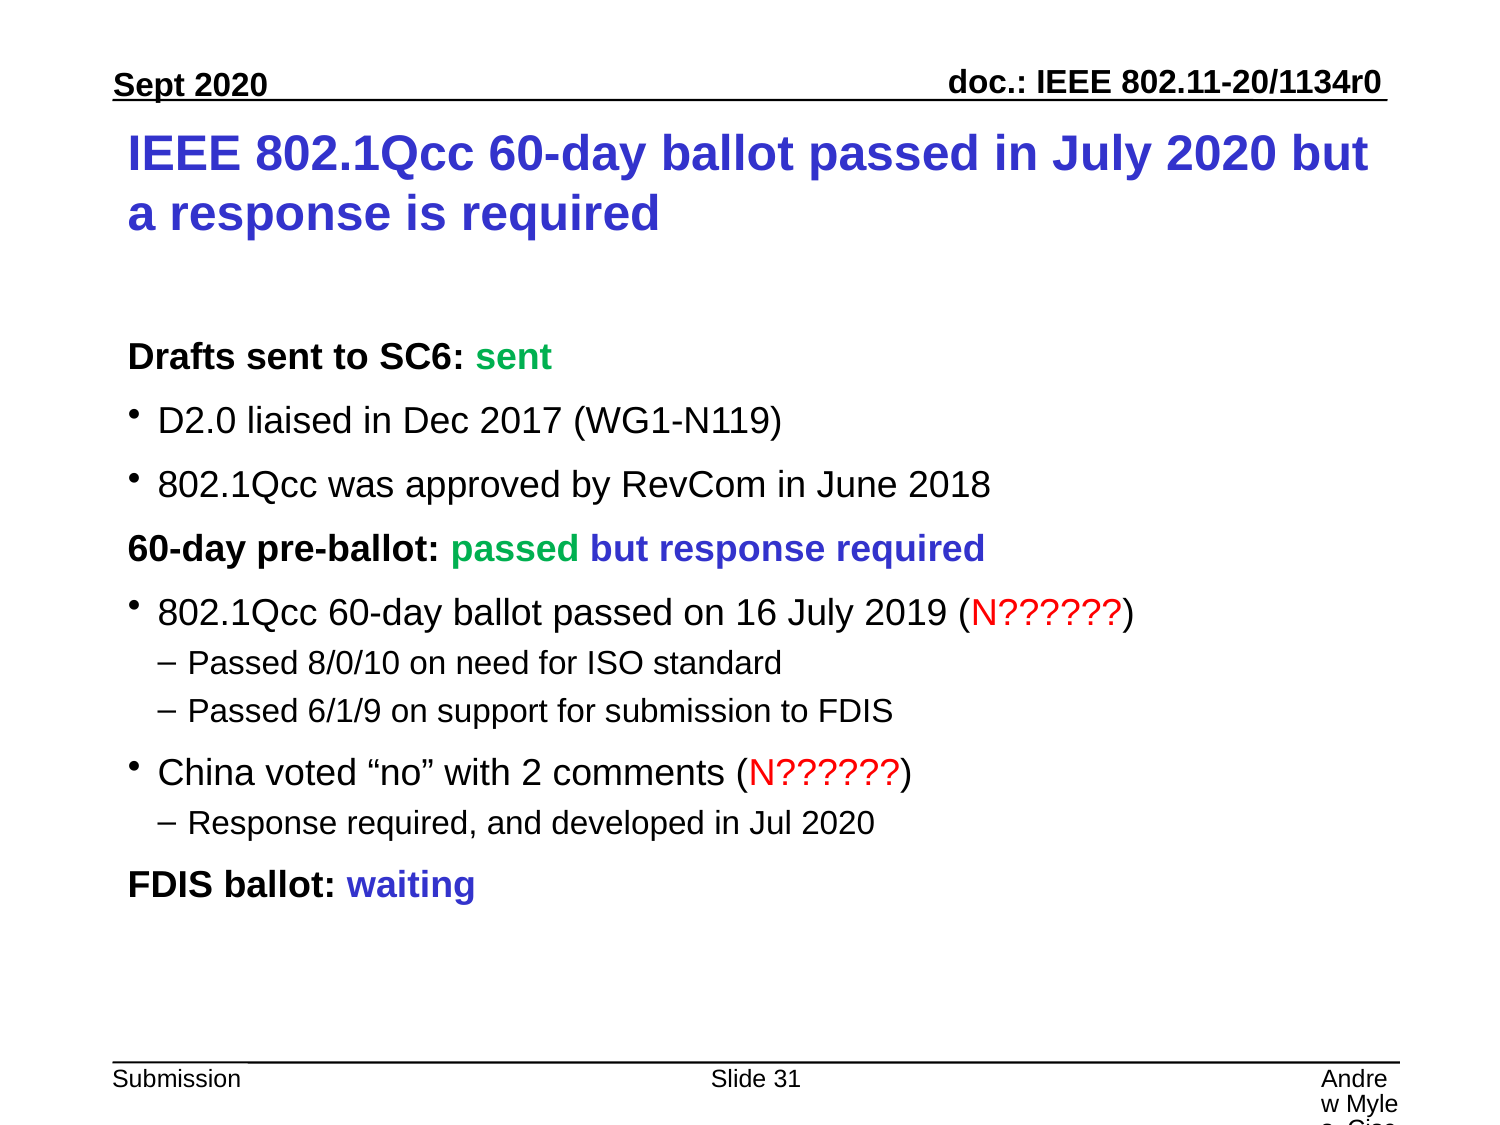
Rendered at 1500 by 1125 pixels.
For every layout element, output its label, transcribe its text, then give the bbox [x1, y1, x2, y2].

list Drafts sent to SC6: sent D2.0 liaised in Dec 2017 (WG1-N119) 802.1Qcc was approved by RevCom in June 2018 60-day pre-ballot: passed but response required 802.1Qcc 60-day ballot passed on 16 July 2019 (N??????) Passed 8/0/10 on need for ISO standard Passed 6/1/9 on support for submission to FDIS China voted “no” with 2 comments (N??????) Response required, and developed in Jul 2020 FDIS ballot: waiting [112, 324, 1388, 1000]
footer Andrew Myles, Cisco [1320, 1061, 1402, 1093]
title IEEE 802.1Qcc 60-day ballot passed in July 2020 but a response is required [112, 112, 1388, 288]
slide_number Slide 31 [709, 1061, 803, 1093]
